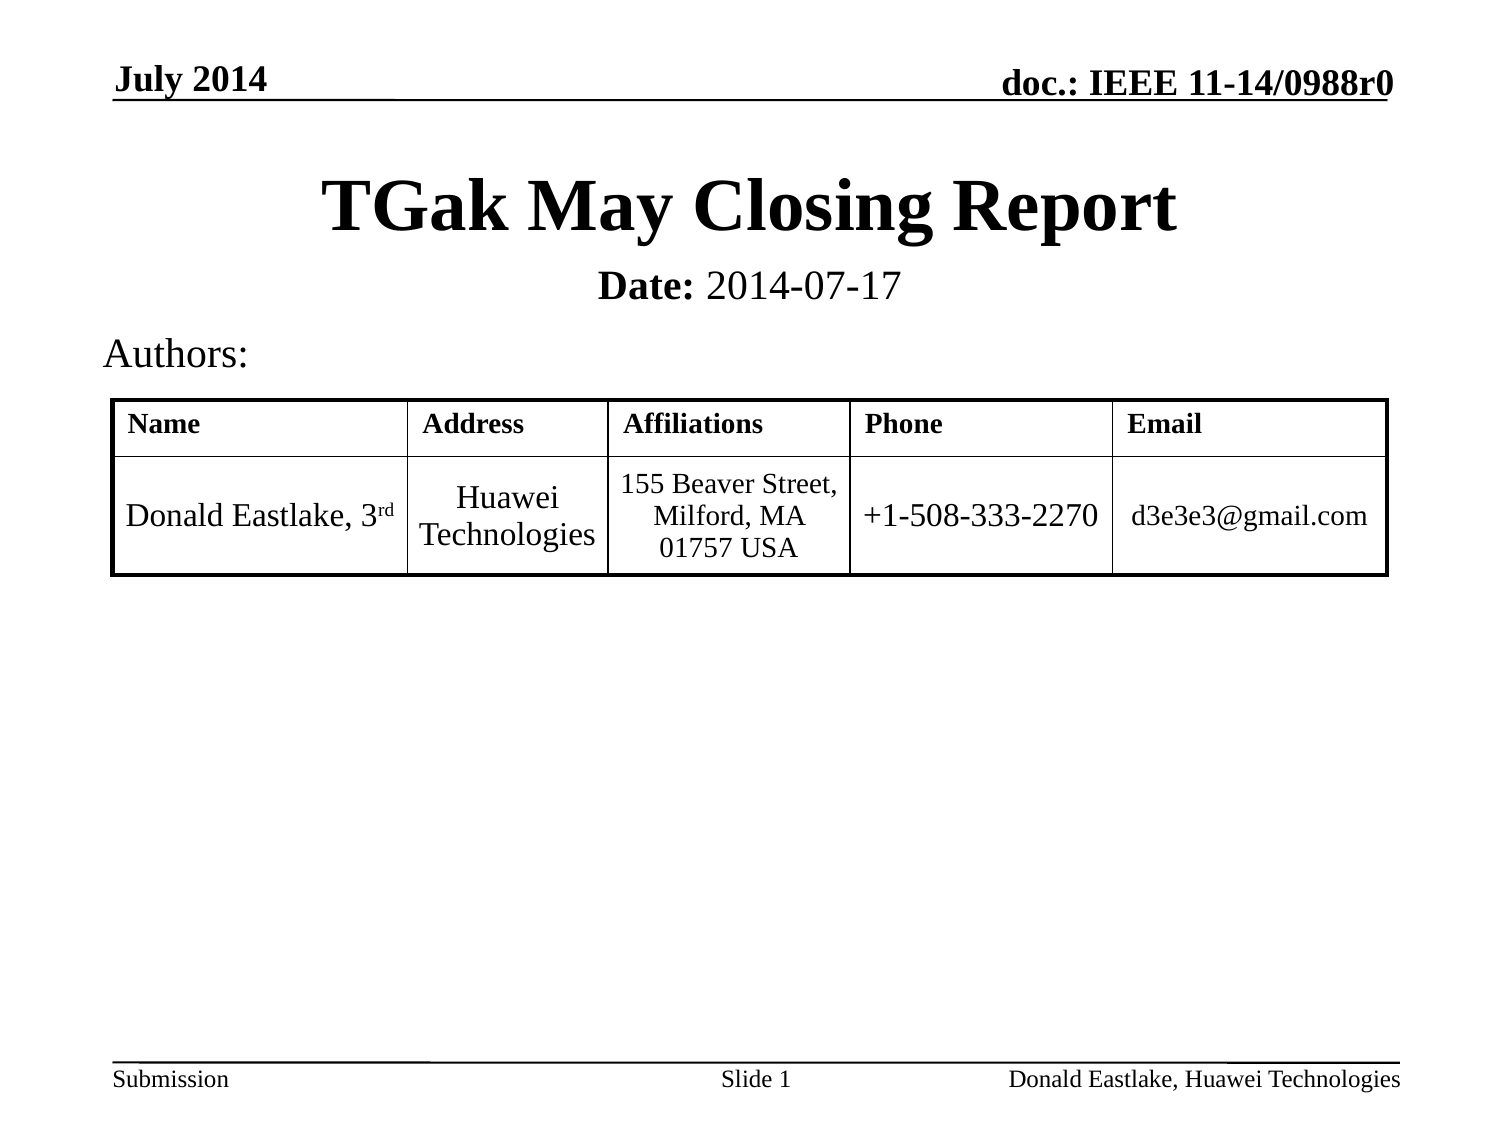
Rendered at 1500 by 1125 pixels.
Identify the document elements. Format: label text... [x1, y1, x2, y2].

list Date: 2014-07-17 [112, 249, 1388, 316]
table_cell Donald Eastlake, 3rd [115, 457, 407, 573]
text_box Authors: [87, 318, 325, 381]
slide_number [114, 54, 493, 100]
table_header Phone [851, 402, 1112, 456]
table_header Address [408, 402, 607, 456]
table_header Affiliations [609, 402, 849, 456]
footer Donald Eastlake, Huawei Technologies [902, 1061, 1402, 1093]
table_cell 155 Beaver Street, Milford, MA 01757 USA [609, 457, 849, 573]
title TGak May Closing Report [112, 112, 1388, 249]
table_header Email [1113, 402, 1385, 456]
table_header Name [115, 402, 407, 456]
table_cell Huawei Technologies [408, 457, 607, 573]
table_cell +1-508-333-2270 [851, 457, 1112, 573]
slide_number Slide 1 [712, 1061, 800, 1123]
table_cell d3e3e3@gmail.com [1113, 457, 1385, 573]
